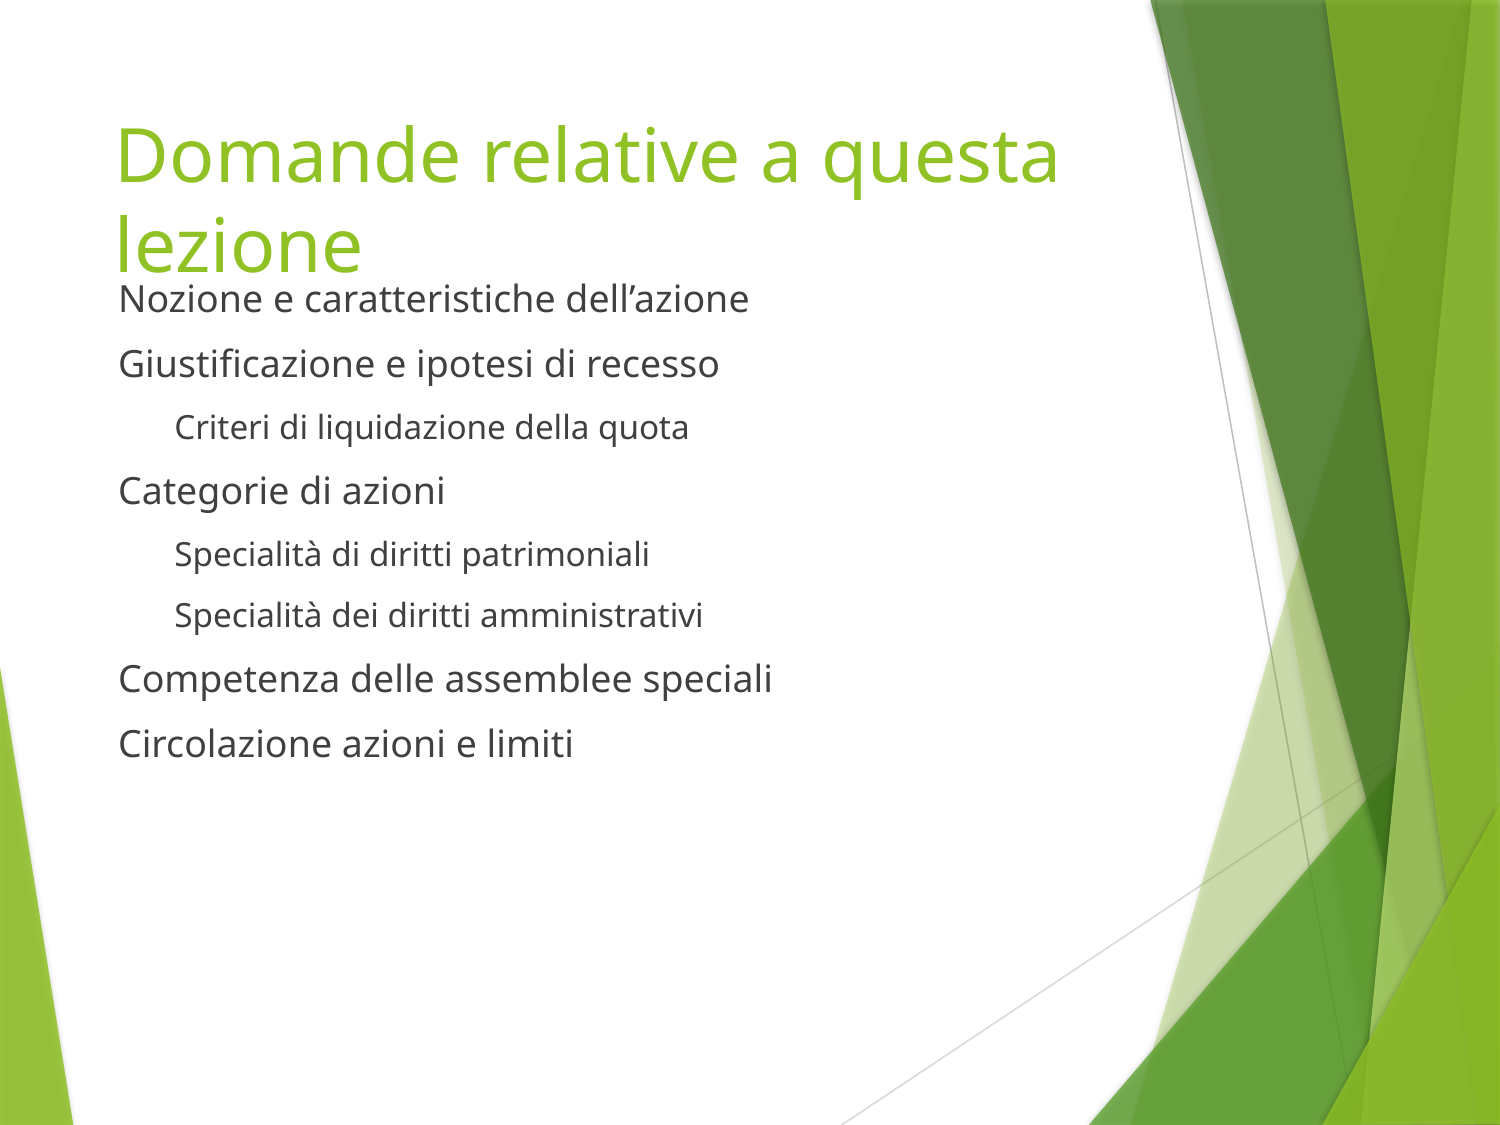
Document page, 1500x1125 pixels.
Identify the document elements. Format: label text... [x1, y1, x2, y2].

list Nozione e caratteristiche dell’azione Giustificazione e ipotesi di recesso Criteri di liquidazione della quota Categorie di azioni Specialità di diritti patrimoniali Specialità dei diritti amministrativi Competenza delle assemblee speciali Circolazione azioni e limiti [103, 267, 1397, 1014]
title Domande relative a questa lezione [99, 99, 1142, 317]
